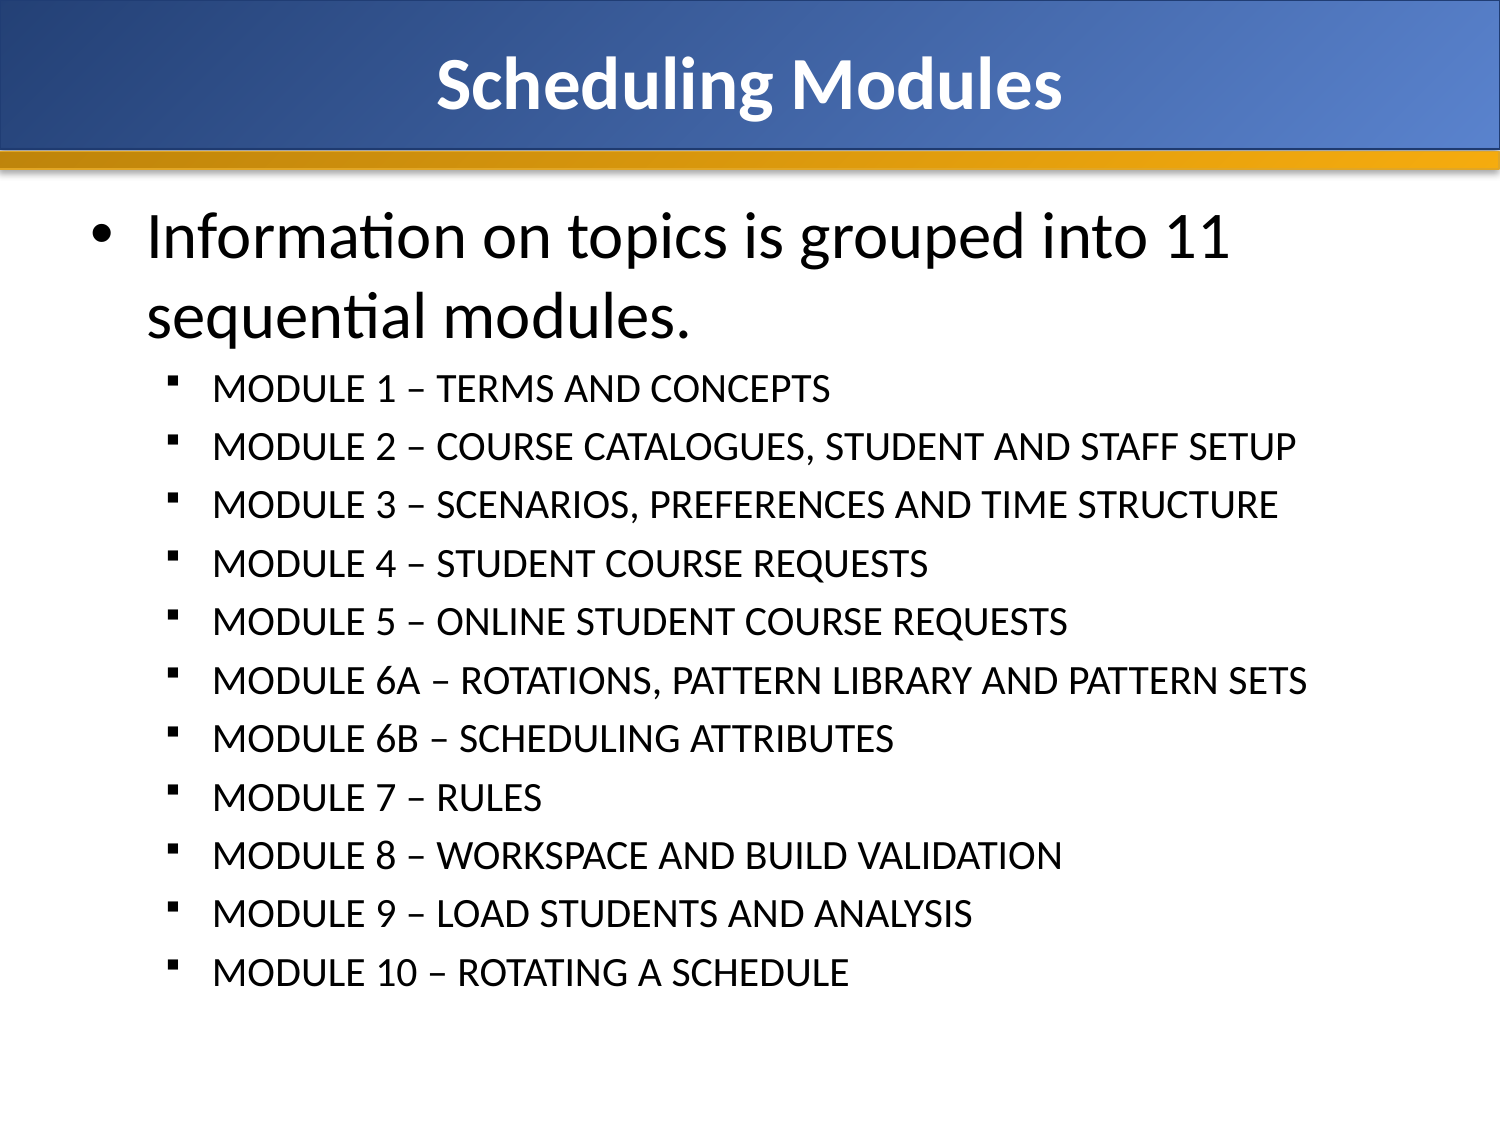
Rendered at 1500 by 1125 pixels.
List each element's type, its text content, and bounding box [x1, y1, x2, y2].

title Scheduling Modules [75, 21, 1425, 138]
list Information on topics is grouped into 11 sequential modules. MODULE 1 – TERMS AND CONCEPTS MODULE 2 – COURSE CATALOGUES, STUDENT AND STAFF SETUP MODULE 3 – SCENARIOS, PREFERENCES AND TIME STRUCTURE MODULE 4 – STUDENT COURSE REQUESTS MODULE 5 – ONLINE STUDENT COURSE REQUESTS MODULE 6A – ROTATIONS, PATTERN LIBRARY AND PATTERN SETS MODULE 6B – SCHEDULING ATTRIBUTES MODULE 7 – RULES MODULE 8 – WORKSPACE AND BUILD VALIDATION MODULE 9 – LOAD STUDENTS AND ANALYSIS MODULE 10 – ROTATING A SCHEDULE [75, 184, 1425, 1071]
